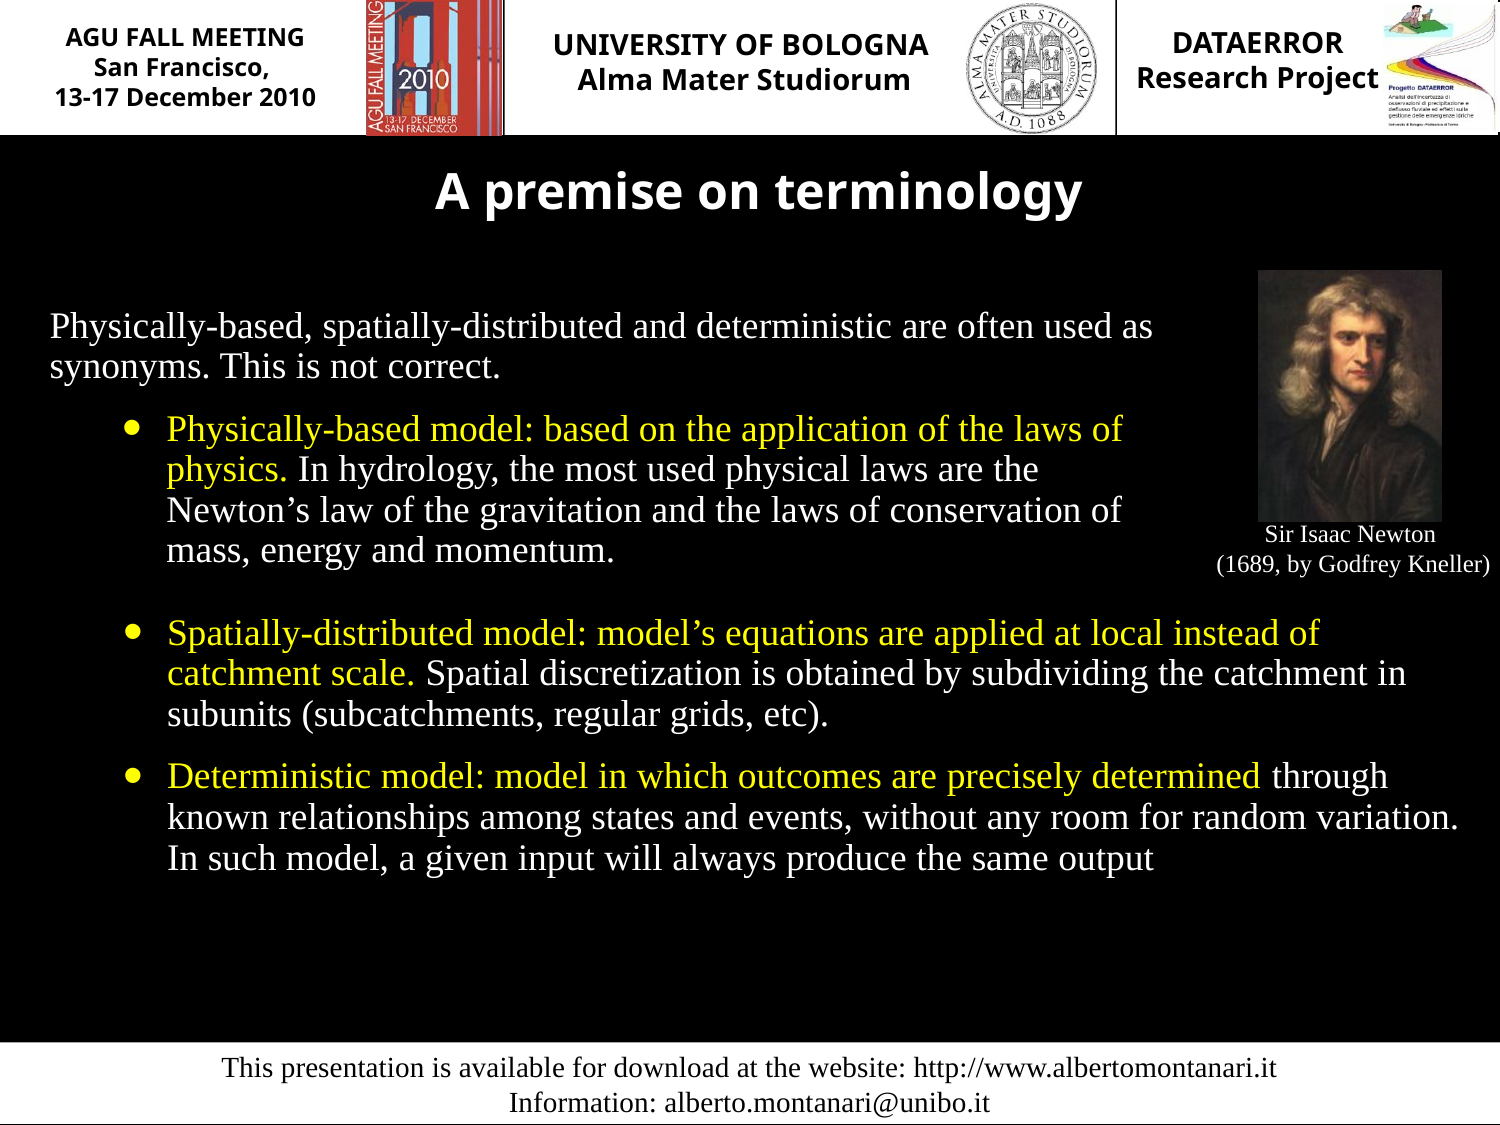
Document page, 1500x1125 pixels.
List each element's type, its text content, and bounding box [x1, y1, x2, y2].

picture [1382, 2, 1500, 132]
picture [966, 3, 1097, 134]
text_box Sir Isaac Newton (1689, by Godfrey Kneller) [1183, 510, 1500, 585]
picture [1257, 270, 1442, 523]
text_box Physically-based, spatially-distributed and deterministic are often used as synonyms. This is not correct. Physically-based model: based on the application of the laws of physics. In hydrology, the most used physical laws are the Newton’s law of the gravitation and the laws of conservation of mass, energy and momentum. [34, 298, 1172, 579]
picture [366, 0, 502, 136]
text_box A premise on terminology [0, 140, 1500, 236]
text_box Spatially-distributed model: model’s equations are applied at local instead of catchment scale. Spatial discretization is obtained by subdividing the catchment in subunits (subcatchments, regular grids, etc). Deterministic model: model in which outcomes are precisely determined through known relationships among states and events, without any room for random variation. In such model, a given input will always produce the same output [35, 605, 1483, 886]
